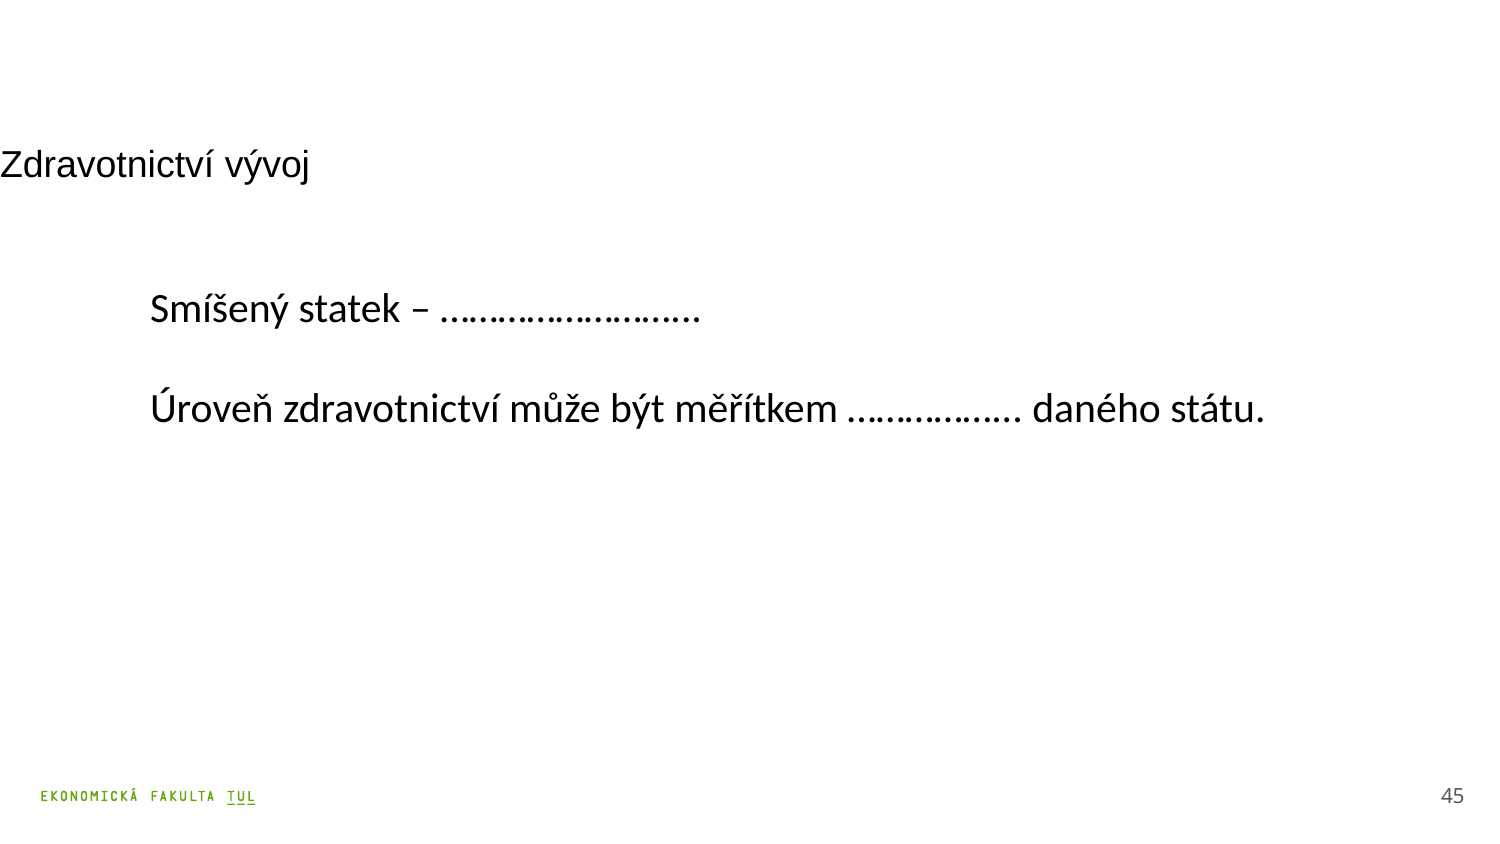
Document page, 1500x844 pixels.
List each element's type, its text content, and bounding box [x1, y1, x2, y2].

title Zdravotnictví vývoj [0, 118, 1500, 207]
slide_number 45 [1401, 768, 1480, 825]
list Smíšený statek – ……………………... Úroveň zdravotnictví může být měřítkem ……………... daného státu. [0, 265, 1500, 727]
